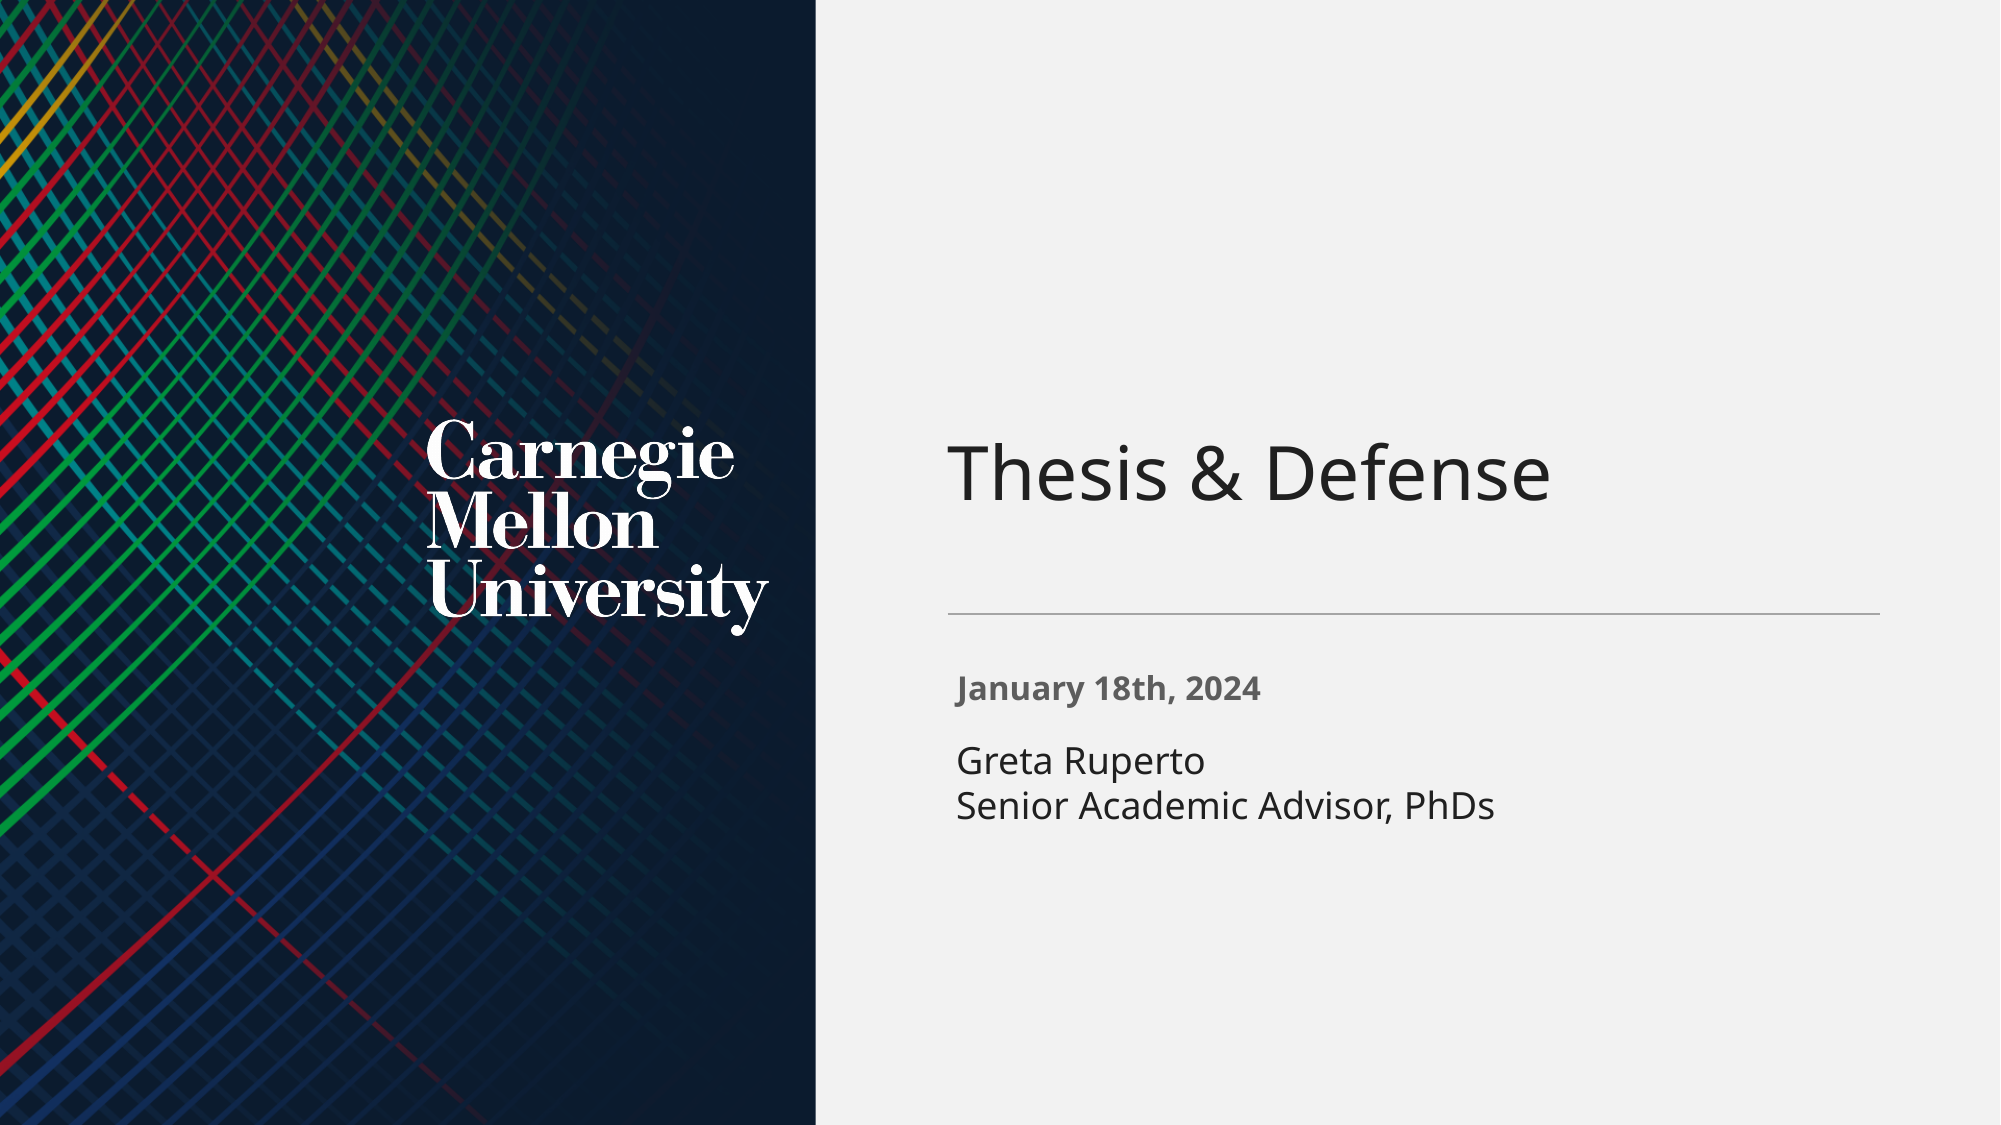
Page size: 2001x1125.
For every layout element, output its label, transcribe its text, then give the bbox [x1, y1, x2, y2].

list Greta Ruperto Senior Academic Advisor, PhDs [948, 729, 1921, 836]
list January 18th, 2024 [949, 660, 1486, 716]
list Thesis & Defense [940, 374, 1881, 572]
picture [0, 0, 815, 1125]
